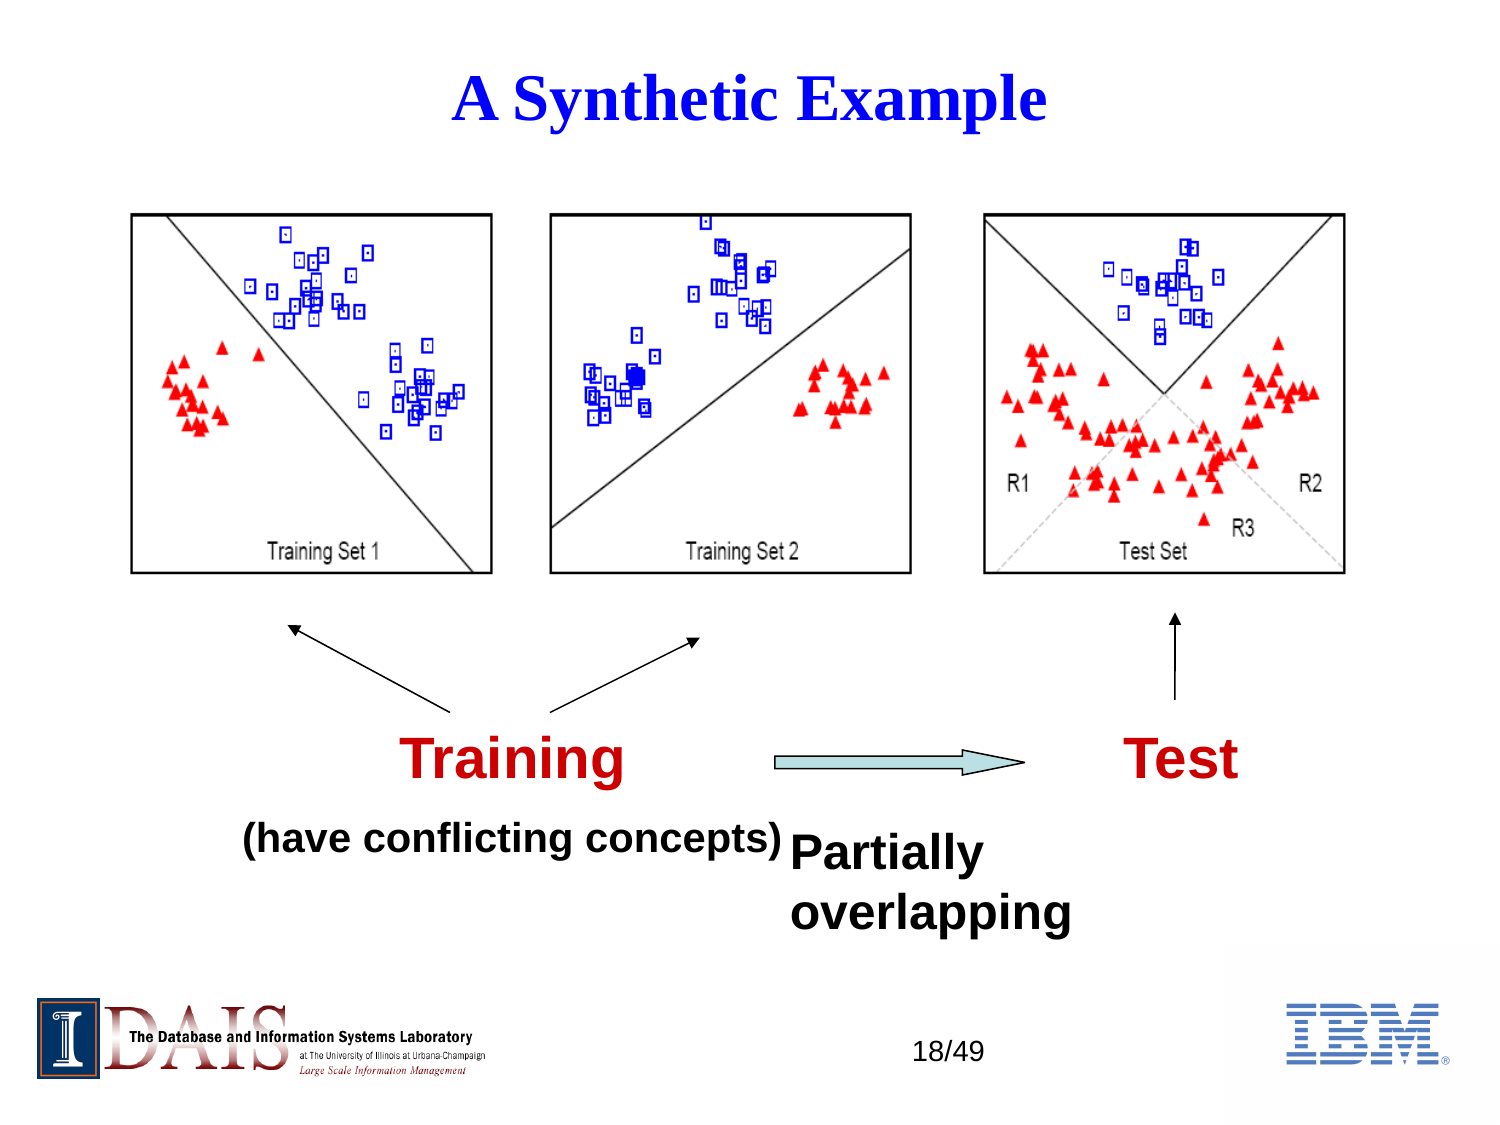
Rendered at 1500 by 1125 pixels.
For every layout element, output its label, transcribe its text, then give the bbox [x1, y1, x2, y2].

picture [103, 1003, 493, 1082]
text_box [549, 637, 700, 713]
slide_number 18/49 [650, 1025, 1000, 1104]
text_box [774, 750, 1025, 775]
picture [37, 998, 100, 1079]
picture [1224, 943, 1500, 1125]
text_box Test [1012, 712, 1350, 798]
text_box Training (have conflicting concepts) [225, 712, 800, 869]
title A Synthetic Example [75, 24, 1425, 163]
text_box Partially overlapping [774, 812, 1125, 948]
picture [99, 178, 1388, 630]
text_box [291, 630, 451, 713]
